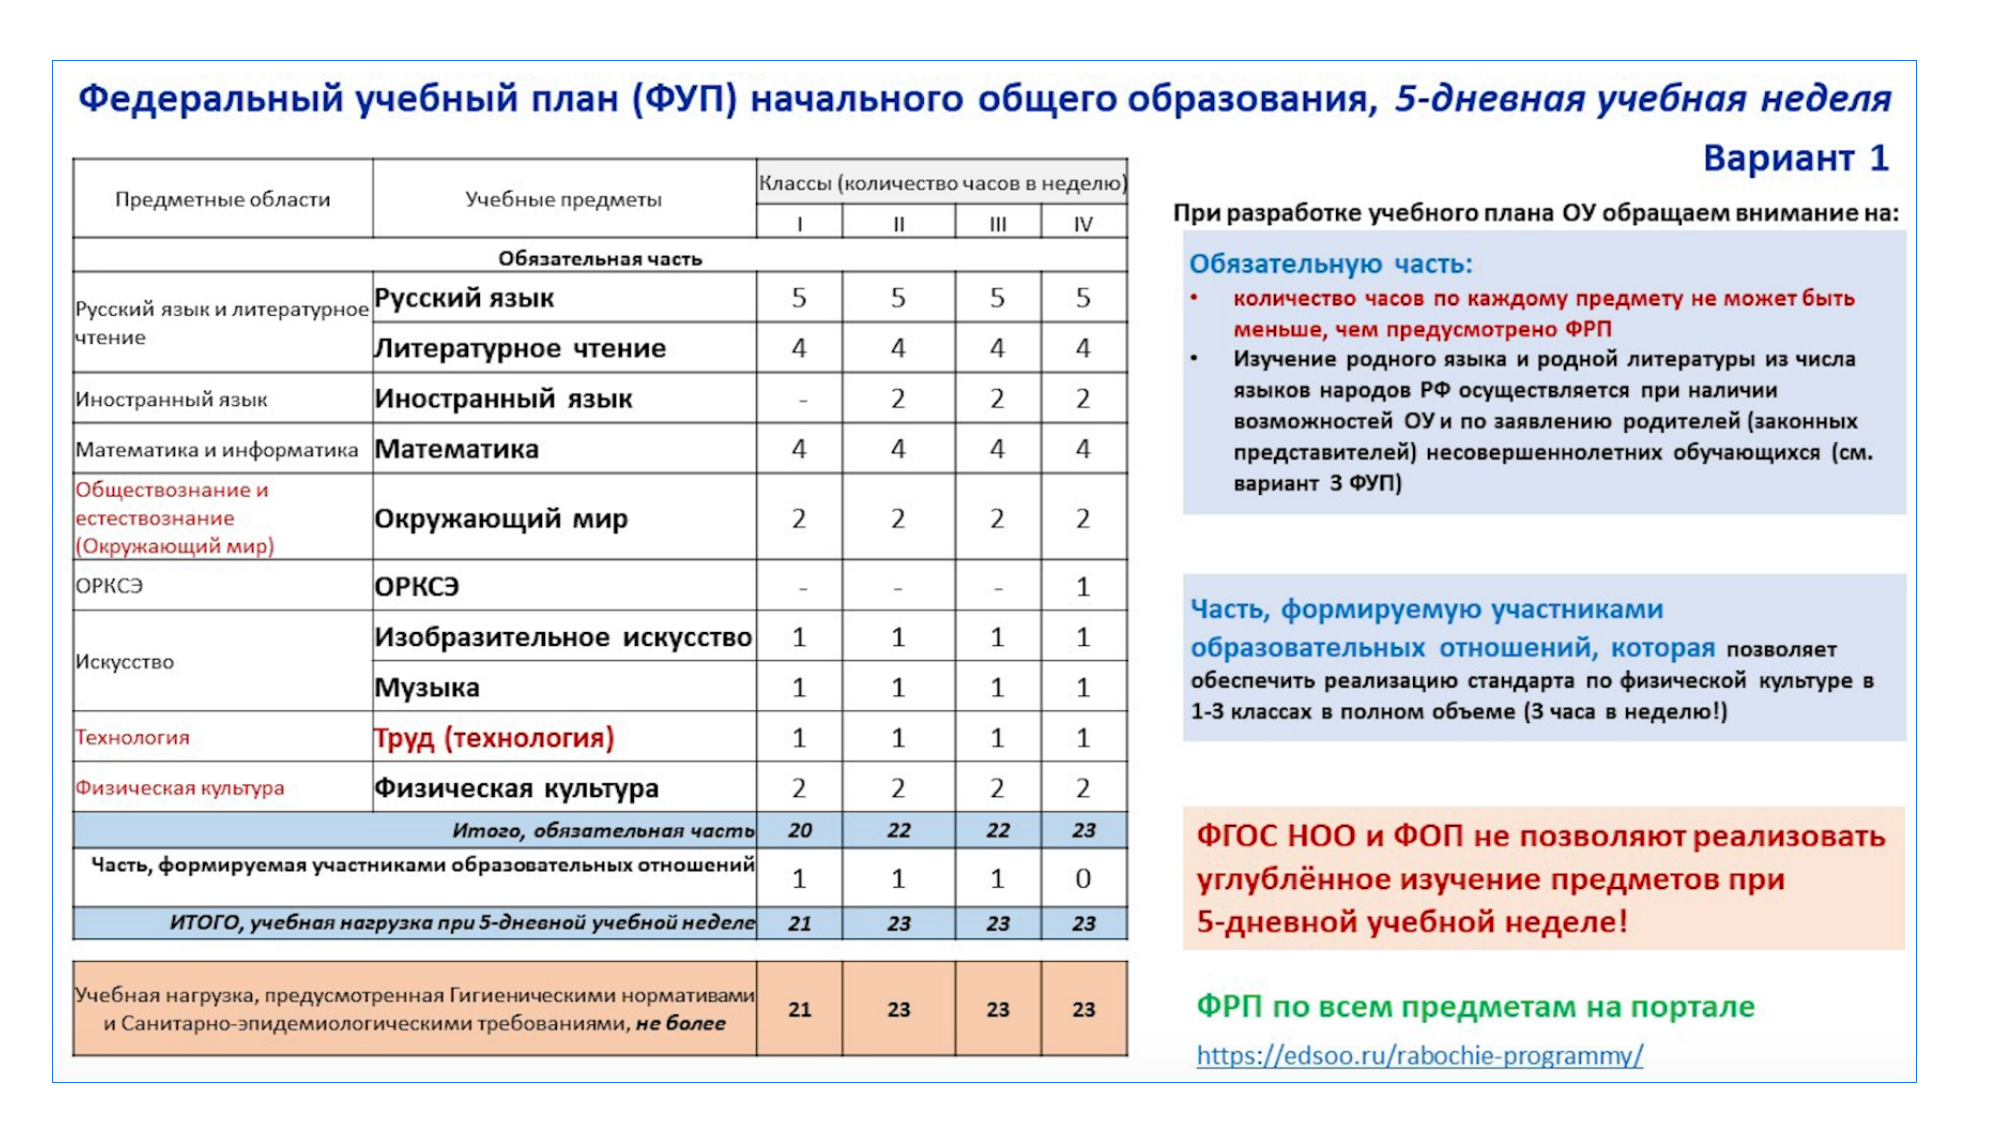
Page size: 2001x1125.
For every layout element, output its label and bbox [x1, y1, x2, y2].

picture [51, 59, 1917, 1083]
